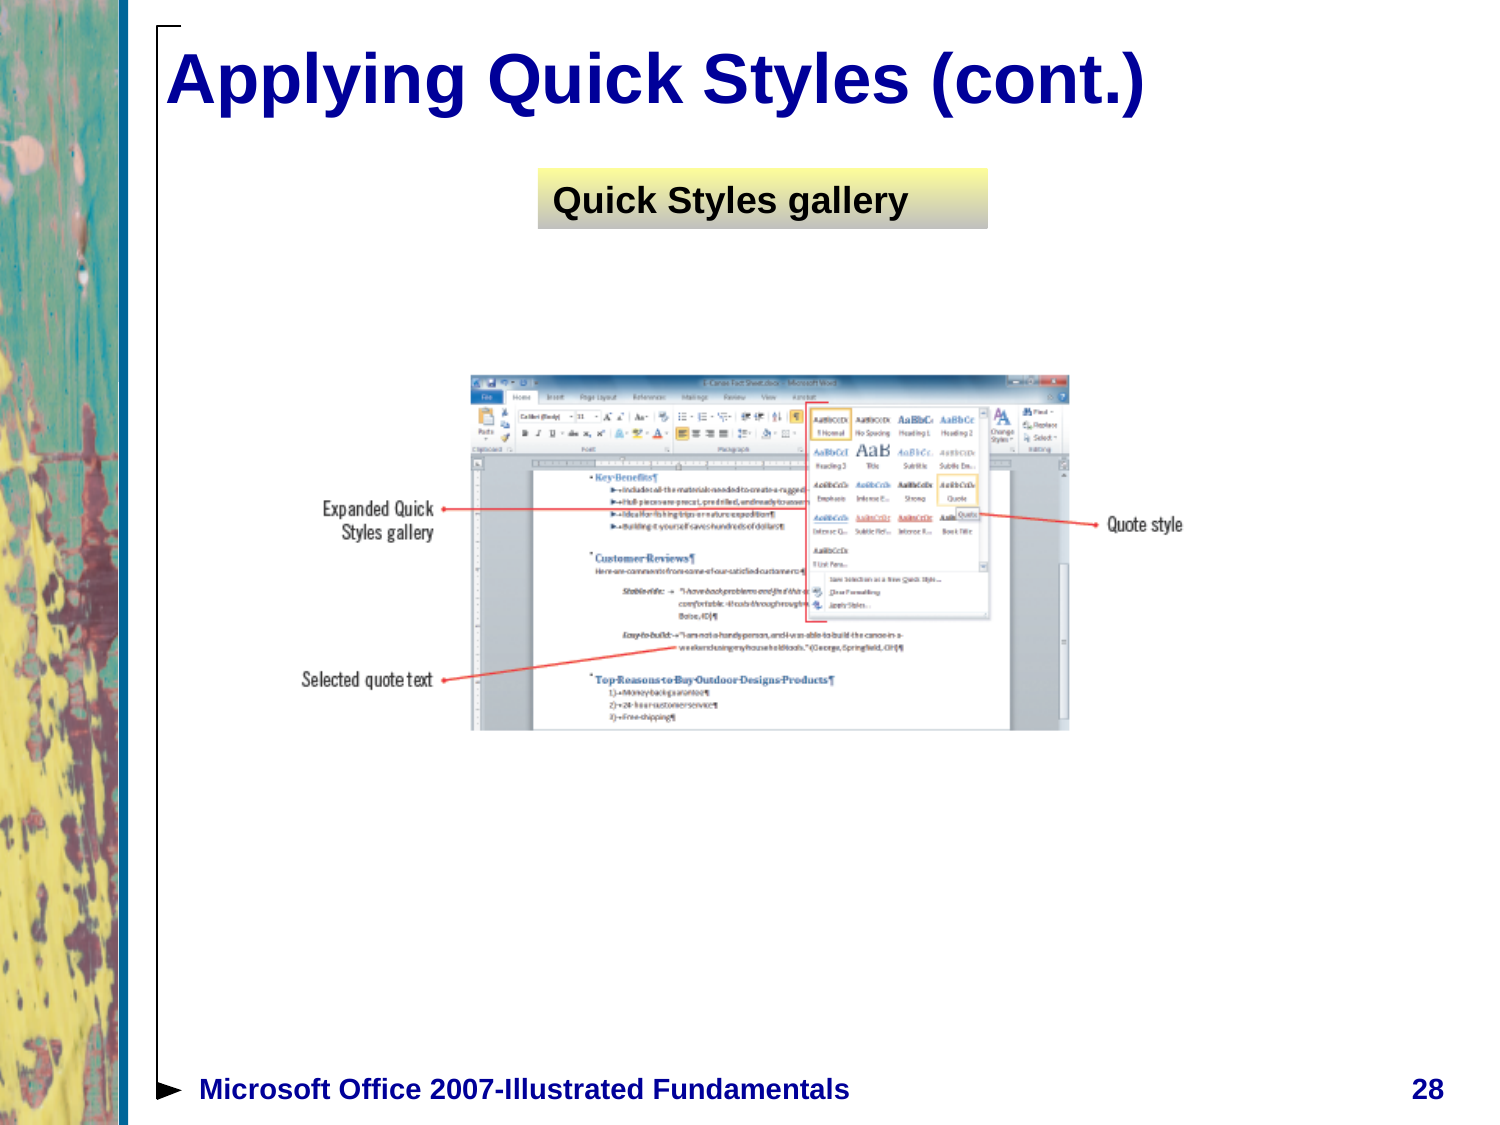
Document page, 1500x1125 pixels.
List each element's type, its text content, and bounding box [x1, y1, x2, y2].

text_box Quick Styles gallery [537, 168, 988, 229]
picture [295, 369, 1205, 756]
picture [0, 0, 118, 1125]
title Applying Quick Styles (cont.) [148, 0, 1359, 152]
footer Microsoft Office 2007-Illustrated Fundamentals [183, 1062, 1147, 1125]
slide_number 28 [1356, 1062, 1460, 1105]
